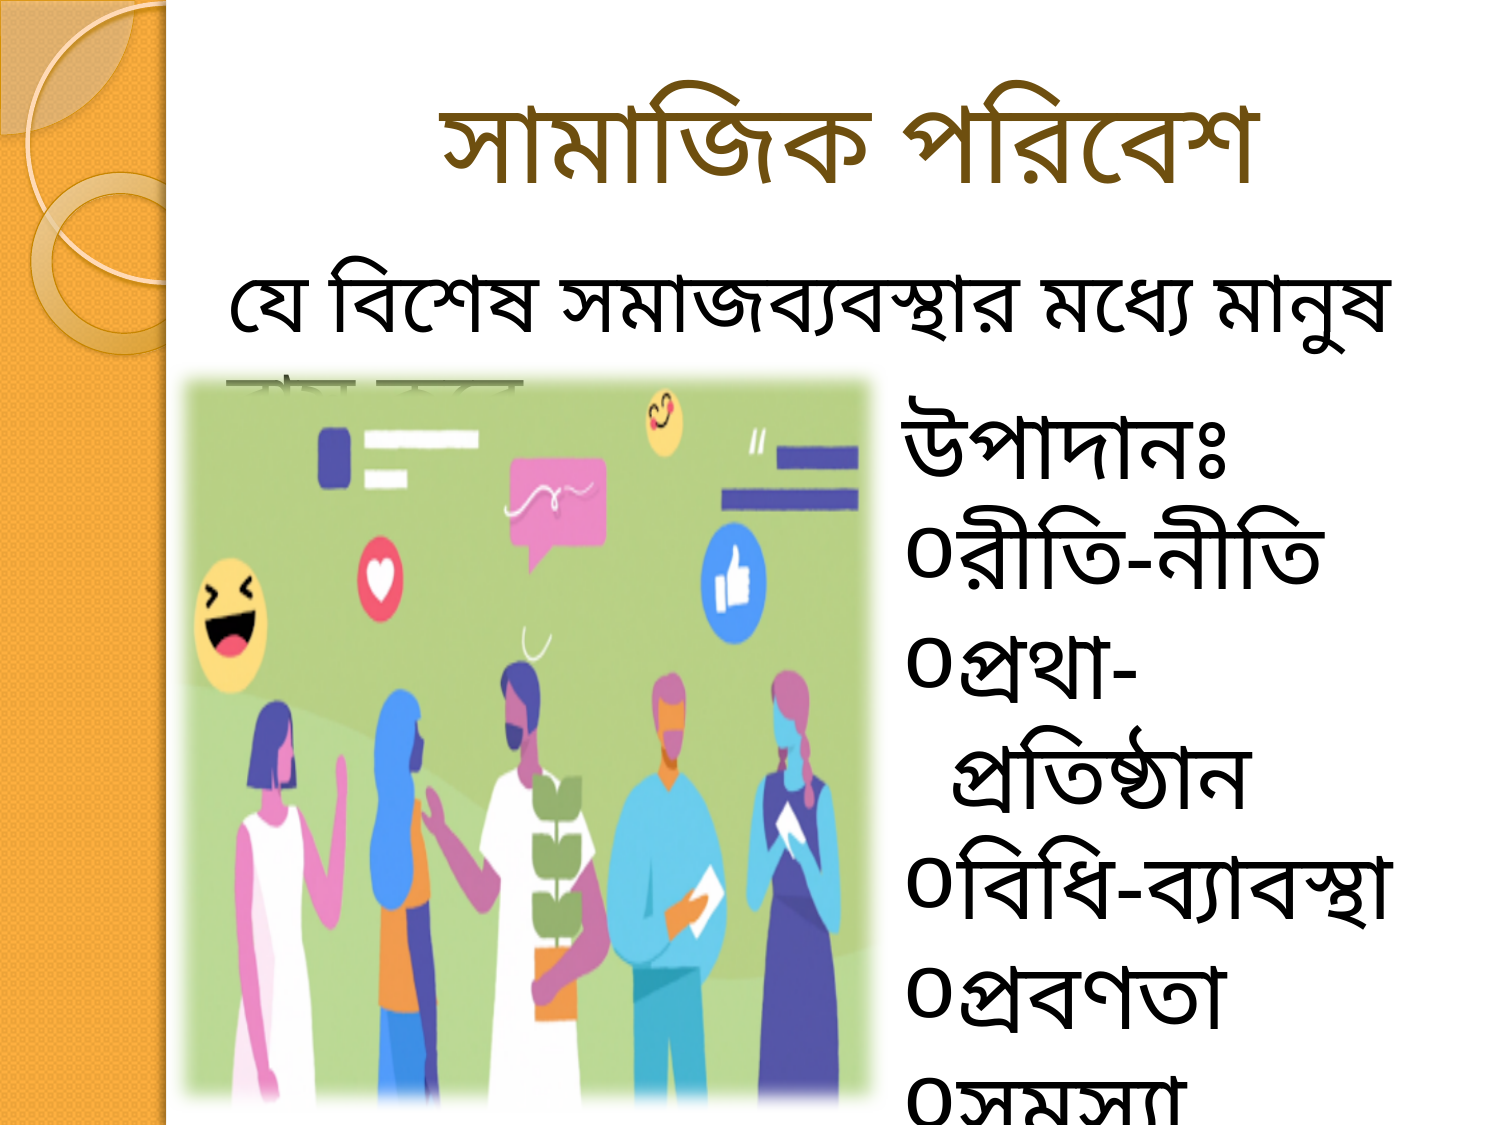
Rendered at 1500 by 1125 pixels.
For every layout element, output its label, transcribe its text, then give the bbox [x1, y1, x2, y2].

title সামাজিক পরিবেশ [235, 45, 1466, 233]
picture [166, 362, 888, 1113]
text_box যে বিশেষ সমাজব্যবস্থার মধ্যে মানুষ বাস করে- [212, 241, 1438, 380]
text_box উপাদানঃ রীতি-নীতি প্রথা-প্রতিষ্ঠান বিধি-ব্যাবস্থা প্রবণতা সমস্যা [887, 380, 1438, 1125]
